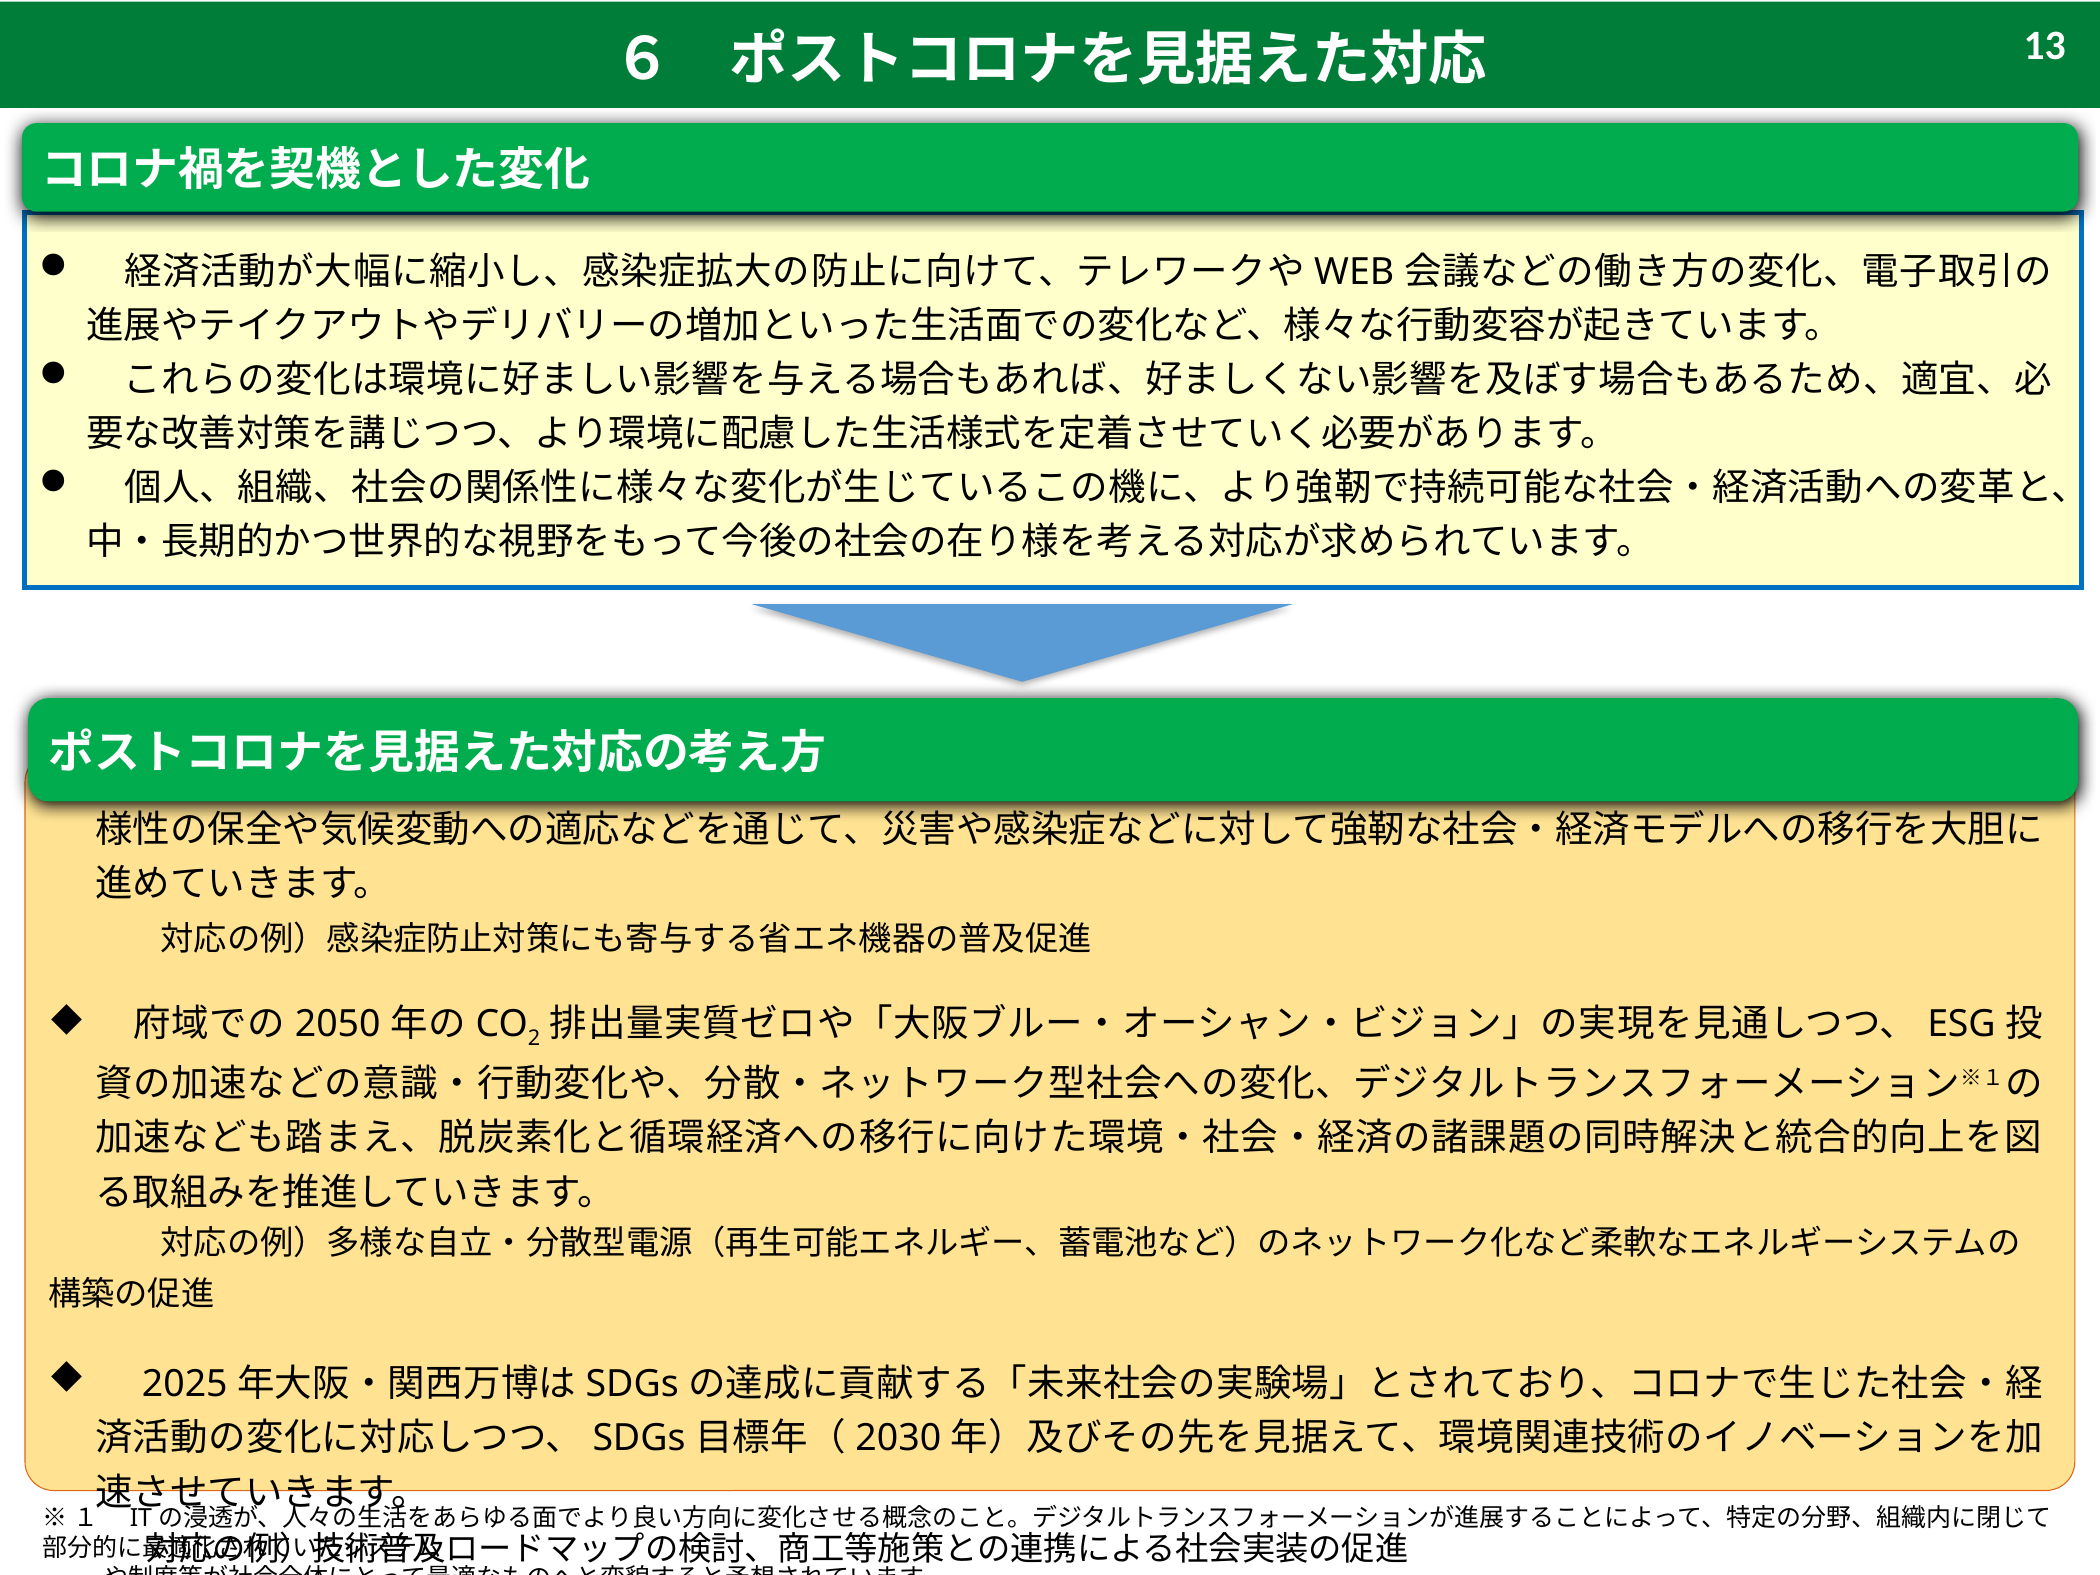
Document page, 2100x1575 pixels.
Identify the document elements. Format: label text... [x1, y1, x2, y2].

text_box 13 [1910, 10, 2081, 76]
text_box ６ ポストコロナを見据えた対応 [0, 1, 2100, 108]
text_box 「グリーンリカバリー」の考え方を踏まえ、経済復興と環境・社会との両立はもとより、より持続可能で、生物多様性の保全や気候変動への適応などを通じて、災害や感染症などに対して強靭な社会・経済モデルへの移行を大胆に進めていきます。 対応の例）感染症防止対策にも寄与する省エネ機器の普及促進 府域での2050年のCO2排出量実質ゼロや「大阪ブルー・オーシャン・ビジョン」の実現を見通しつつ、ESG投資の加速などの意識・行動変化や、分散・ネットワーク型社会への変化、デジタルトランスフォーメーション※１の加速なども踏まえ、脱炭素化と循環経済への移行に向けた環境・社会・経済の諸課題の同時解決と統合的向上を図る取組みを推進していきます。 対応の例）多様な自立・分散型電源（再生可能エネルギー、蓄電池など）のネットワーク化など柔軟なエネルギーシステムの構築の促進 2025年大阪・関西万博はSDGsの達成に貢献する「未来社会の実験場」とされており、コロナで生じた社会・経済活動の変化に対応しつつ、SDGs目標年（2030年）及びその先を見据えて、環境関連技術のイノベーションを加速させていきます。 対応の例）技術普及ロードマップの検討、商工等施策との連携による社会実装の促進 [24, 811, 2076, 1492]
text_box ポストコロナを見据えた対応の考え方 [27, 697, 2079, 803]
text_box [751, 603, 1293, 683]
text_box コロナ禍を契機とした変化 [20, 122, 2080, 213]
text_box ※１ ITの浸透が、人々の生活をあらゆる面でより良い方向に変化させる概念のこと。デジタルトランスフォーメーションが進展することによって、特定の分野、組織内に閉じて部分的に最適化されていたシステム や制度等が社会全体にとって最適なものへと変貌すると予想されています。 [28, 1493, 2081, 1575]
text_box 経済活動が大幅に縮小し、感染症拡大の防止に向けて、テレワークやWEB会議などの働き方の変化、電子取引の進展やテイクアウトやデリバリーの増加といった生活面での変化など、様々な行動変容が起きています。 これらの変化は環境に好ましい影響を与える場合もあれば、好ましくない影響を及ぼす場合もあるため、適宜、必要な改善対策を講じつつ、より環境に配慮した生活様式を定着させていく必要があります。 個人、組織、社会の関係性に様々な変化が生じているこの機に、より強靭で持続可能な社会・経済活動への変革と、中・長期的かつ世界的な視野をもって今後の社会の在り様を考える対応が求められています。 [24, 230, 2082, 589]
